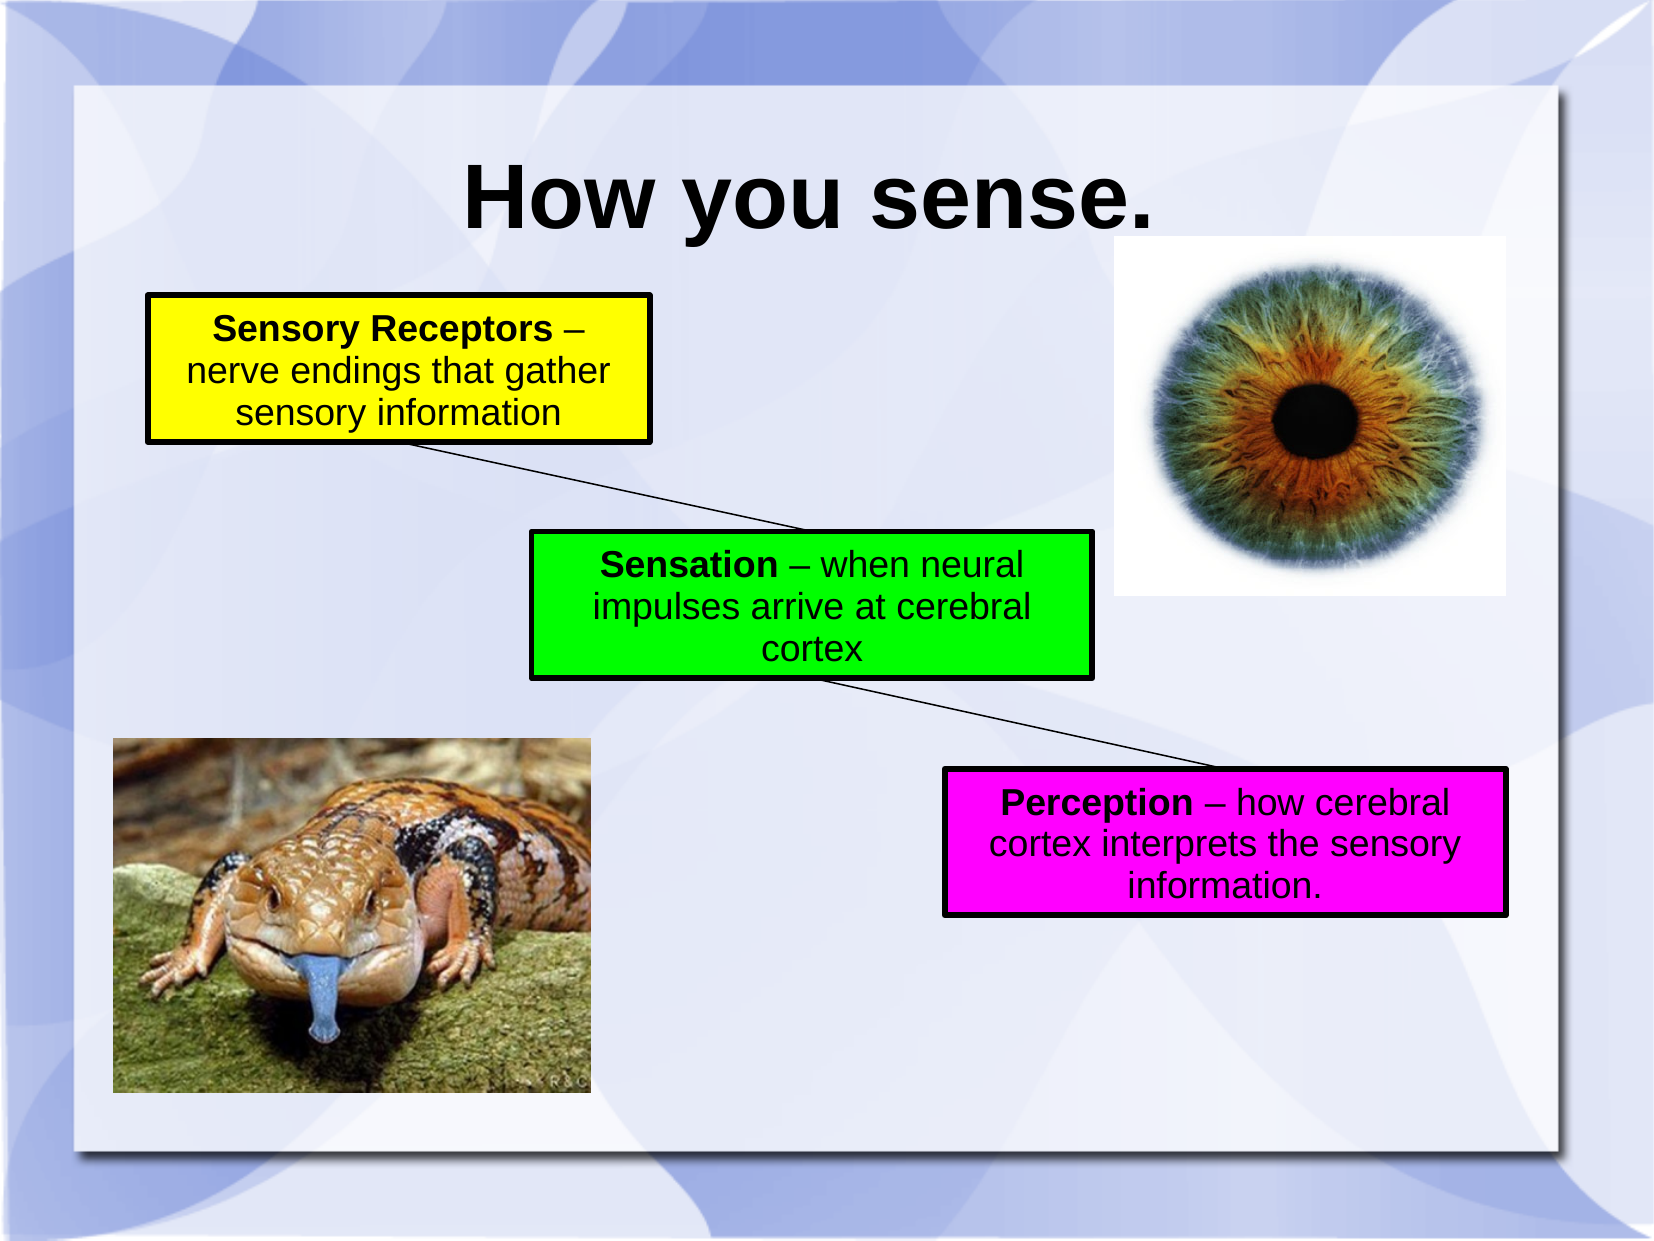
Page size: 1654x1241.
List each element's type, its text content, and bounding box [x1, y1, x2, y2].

title How you sense. [82, 90, 1536, 298]
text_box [811, 677, 1226, 770]
text_box Sensory Receptors – nerve endings that gather sensory information [147, 295, 650, 442]
text_box Perception – how cerebral cortex interprets the sensory information. [944, 768, 1506, 916]
picture [0, 0, 1654, 1241]
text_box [398, 441, 813, 532]
text_box Sensation – when neural impulses arrive at cerebral cortex [531, 531, 1093, 679]
slide_number [88, 1053, 474, 1138]
